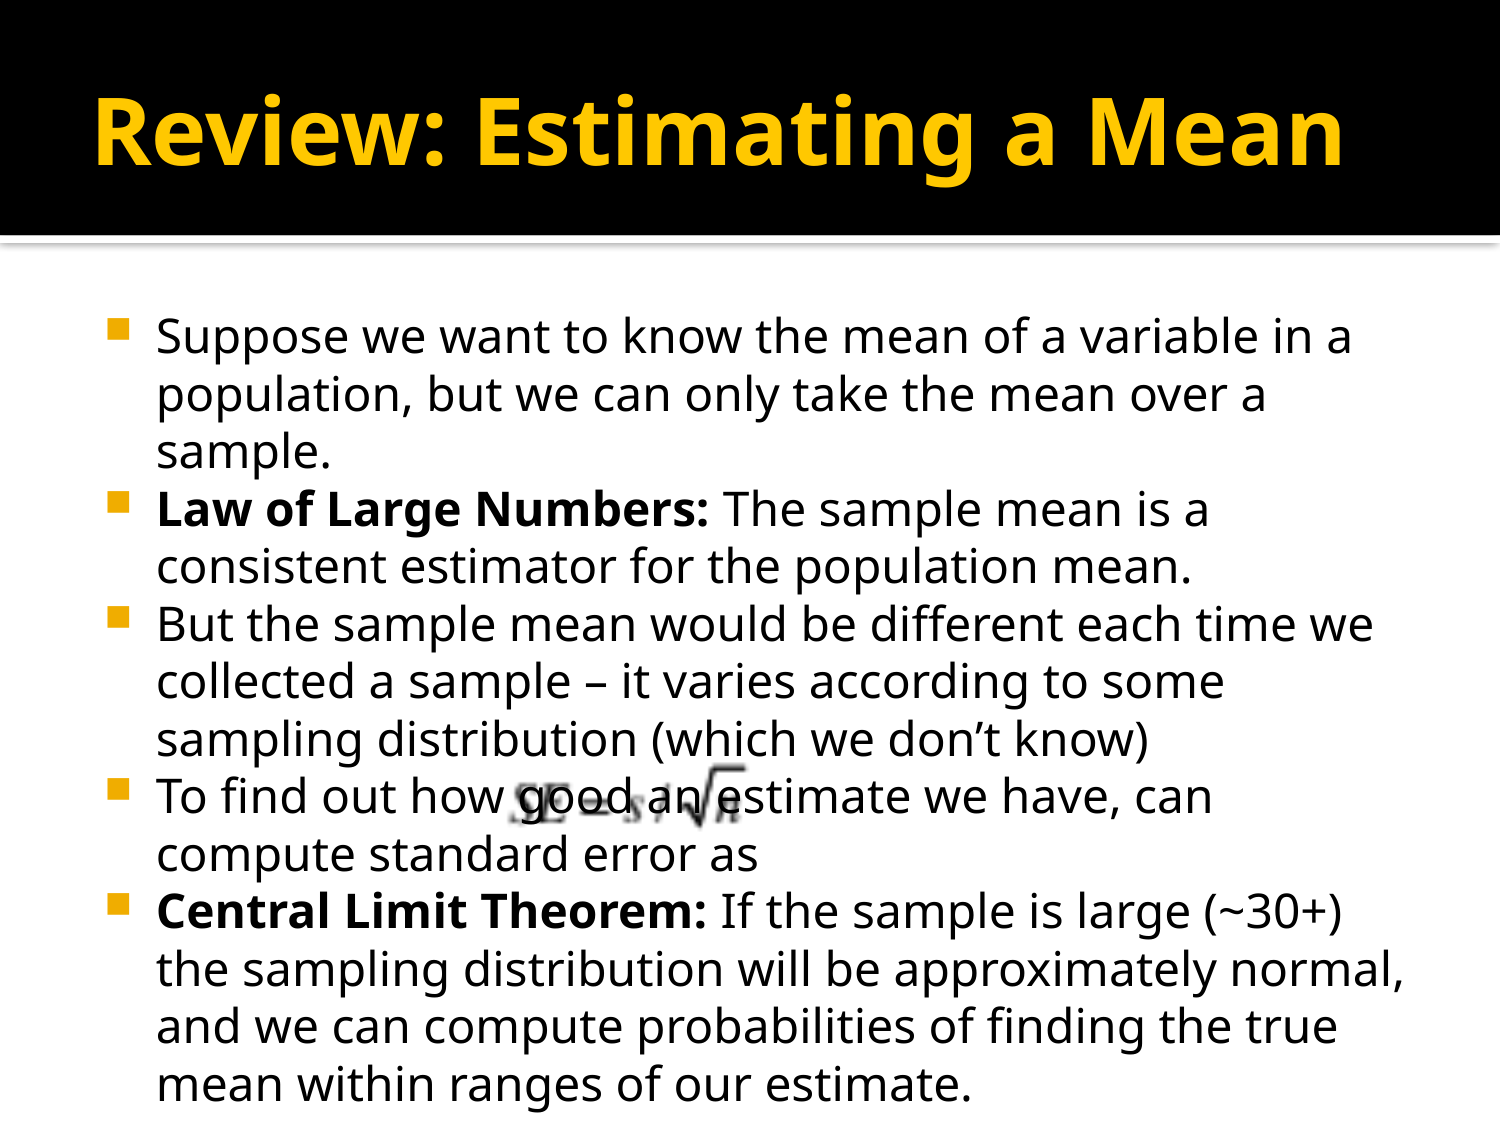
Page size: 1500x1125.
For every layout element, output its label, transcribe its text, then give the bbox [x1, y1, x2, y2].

footer [433, 1062, 1337, 1108]
list Suppose we want to know the mean of a variable in a population, but we can only take the mean over a sample. Law of Large Numbers: The sample mean is a consistent estimator for the population mean. But the sample mean would be different each time we collected a sample – it varies according to some sampling distribution (which we don’t know) To find out how good an estimate we have, can compute standard error as Central Limit Theorem: If the sample is large (~30+) the sampling distribution will be approximately normal, and we can compute probabilities of finding the true mean within ranges of our estimate. [75, 291, 1425, 1075]
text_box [502, 757, 750, 833]
title Review: Estimating a Mean [75, 25, 1425, 231]
